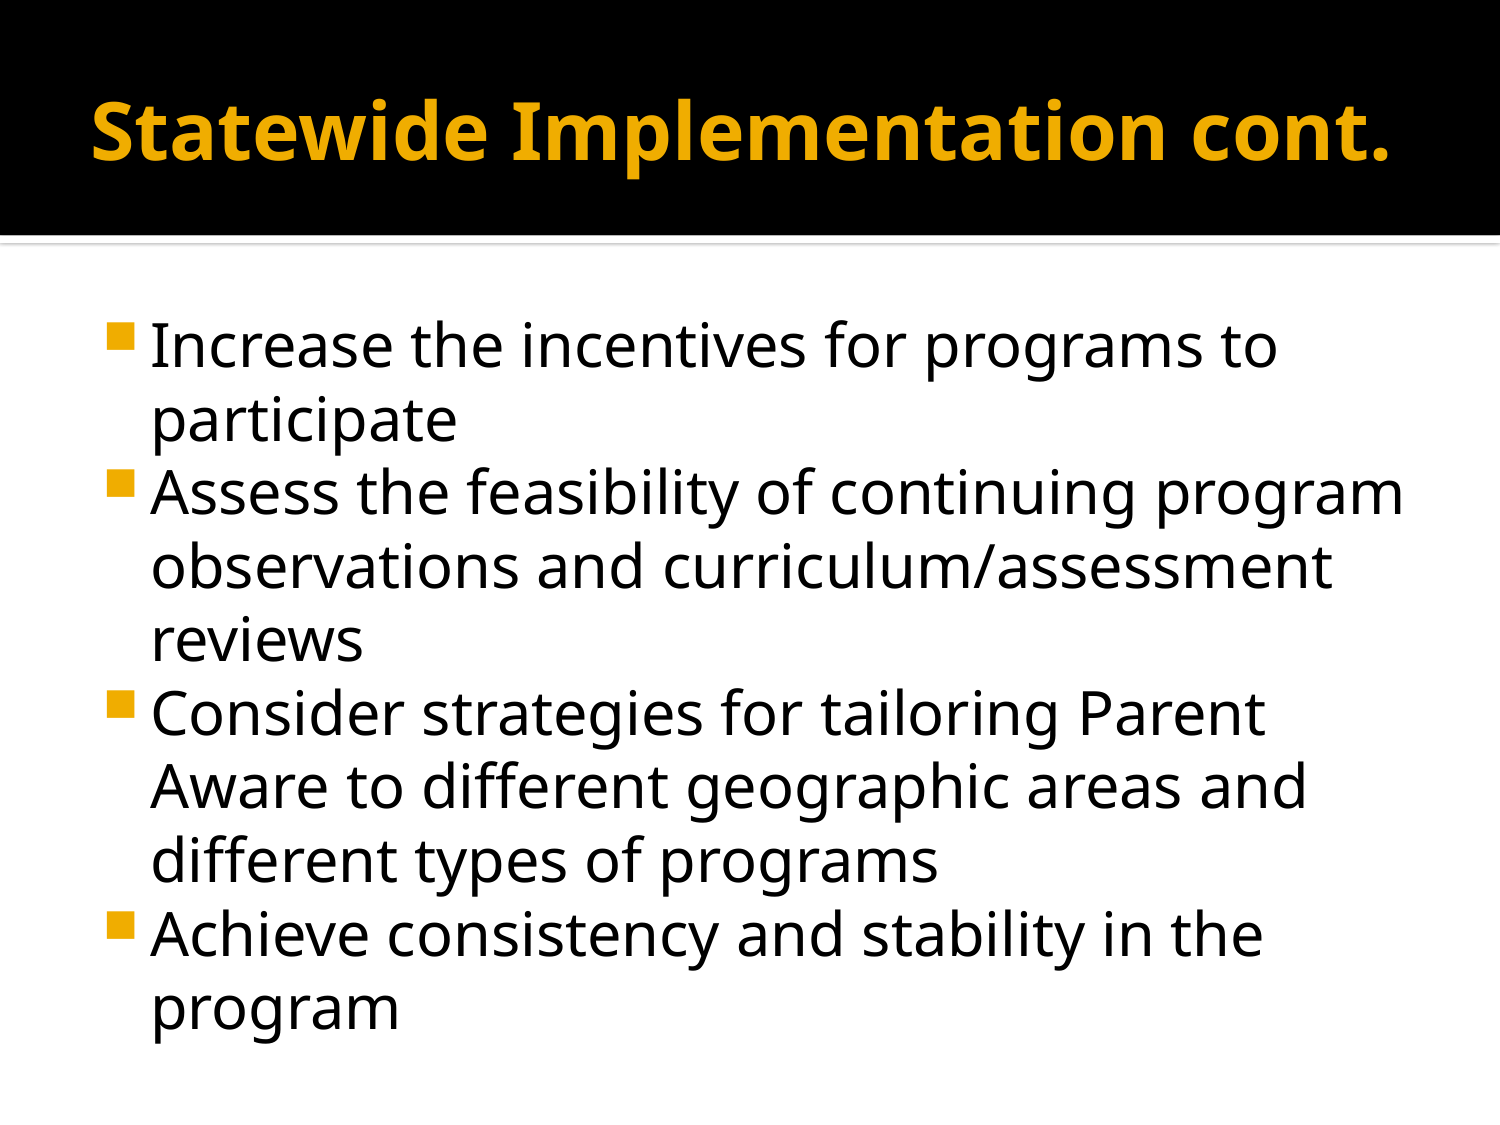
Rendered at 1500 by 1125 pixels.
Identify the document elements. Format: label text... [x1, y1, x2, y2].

title Statewide Implementation cont. [75, 25, 1425, 231]
list Increase the incentives for programs to participate Assess the feasibility of continuing program observations and curriculum/assessment reviews Consider strategies for tailoring Parent Aware to different geographic areas and different types of programs Achieve consistency and stability in the program [75, 291, 1425, 1050]
